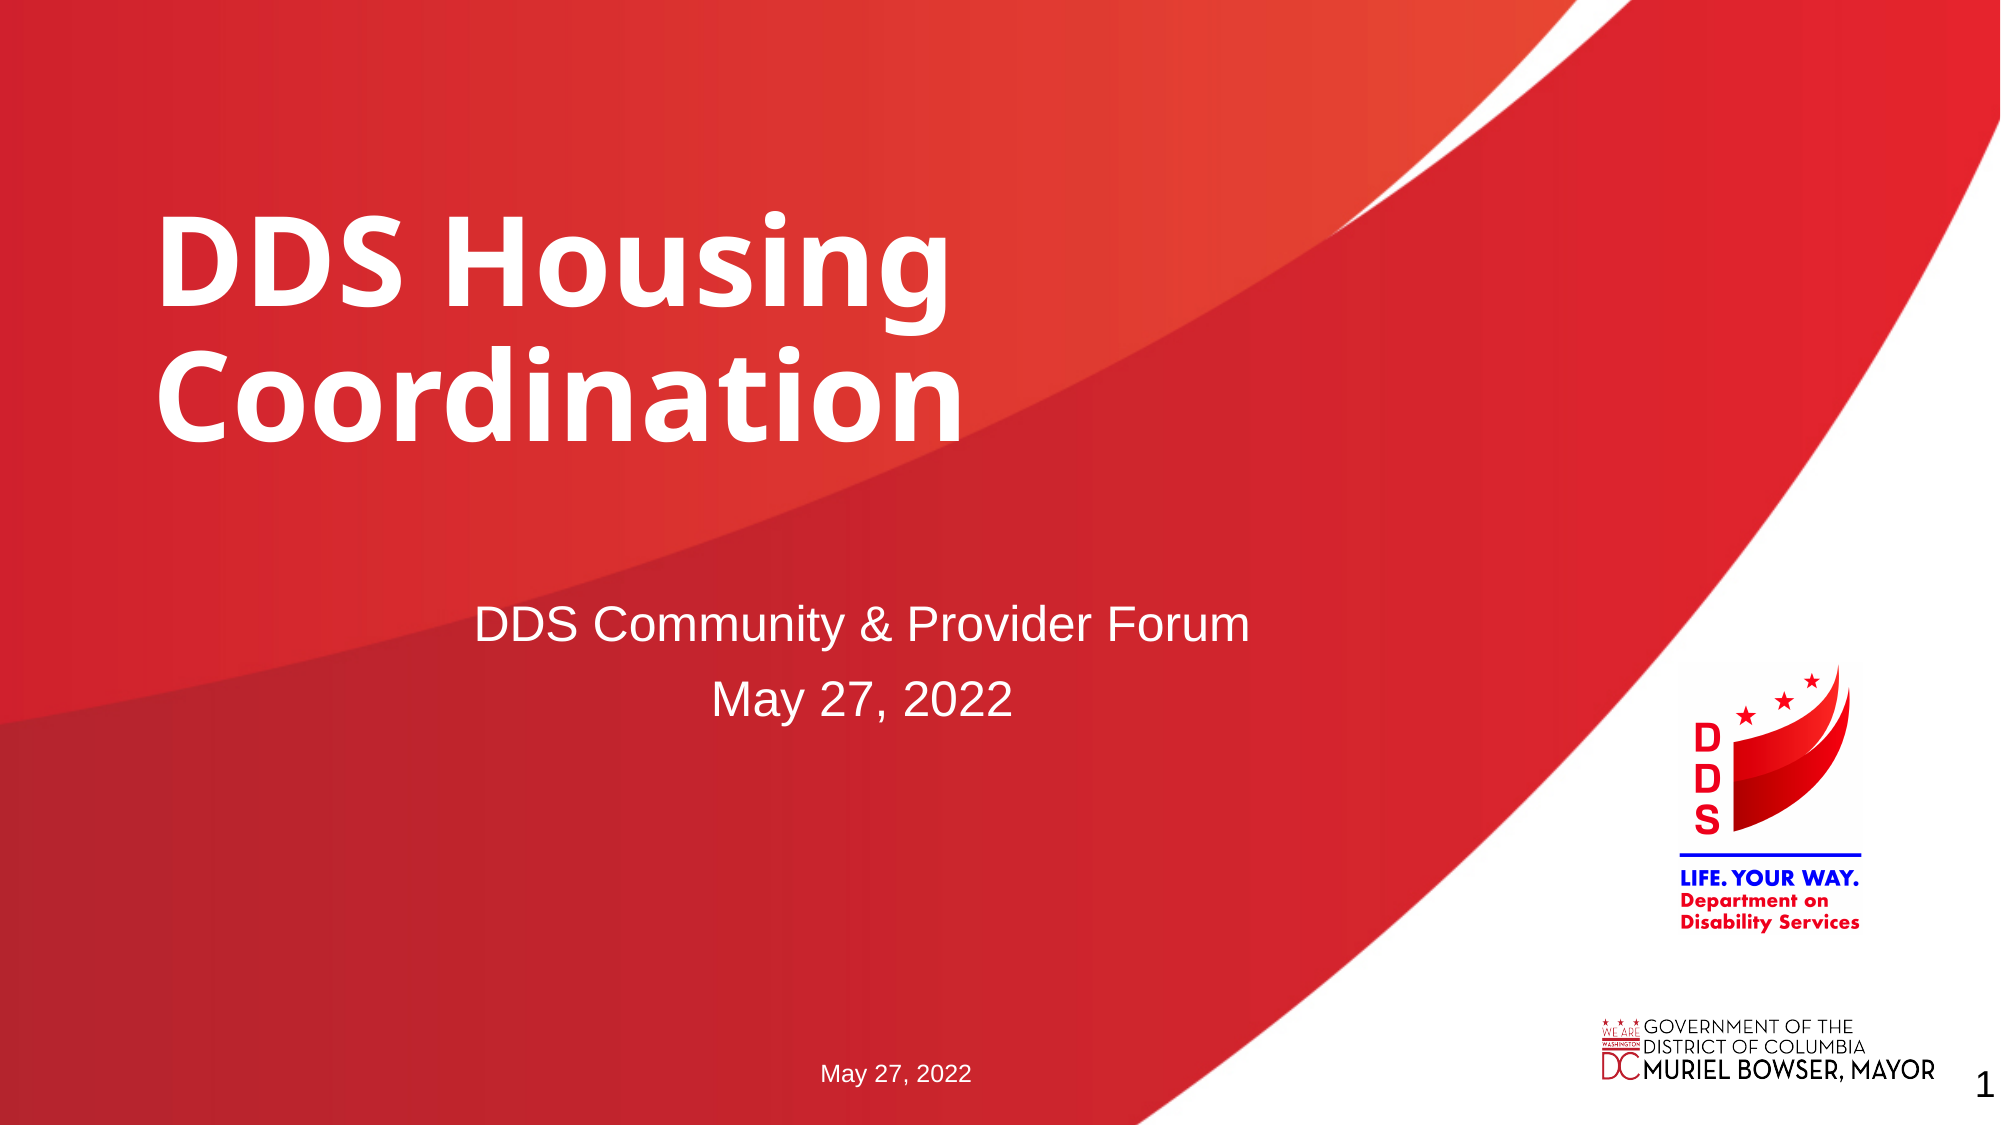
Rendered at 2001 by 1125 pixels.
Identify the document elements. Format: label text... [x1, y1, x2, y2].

footer May 27, 2022 [662, 1042, 1131, 1103]
text_box 1 [1960, 1052, 2000, 1113]
subtitle DDS Community & Provider Forum May 27, 2022 [137, 590, 1588, 863]
picture [0, 0, 2001, 1125]
title DDS Housing Coordination [137, 191, 1711, 583]
